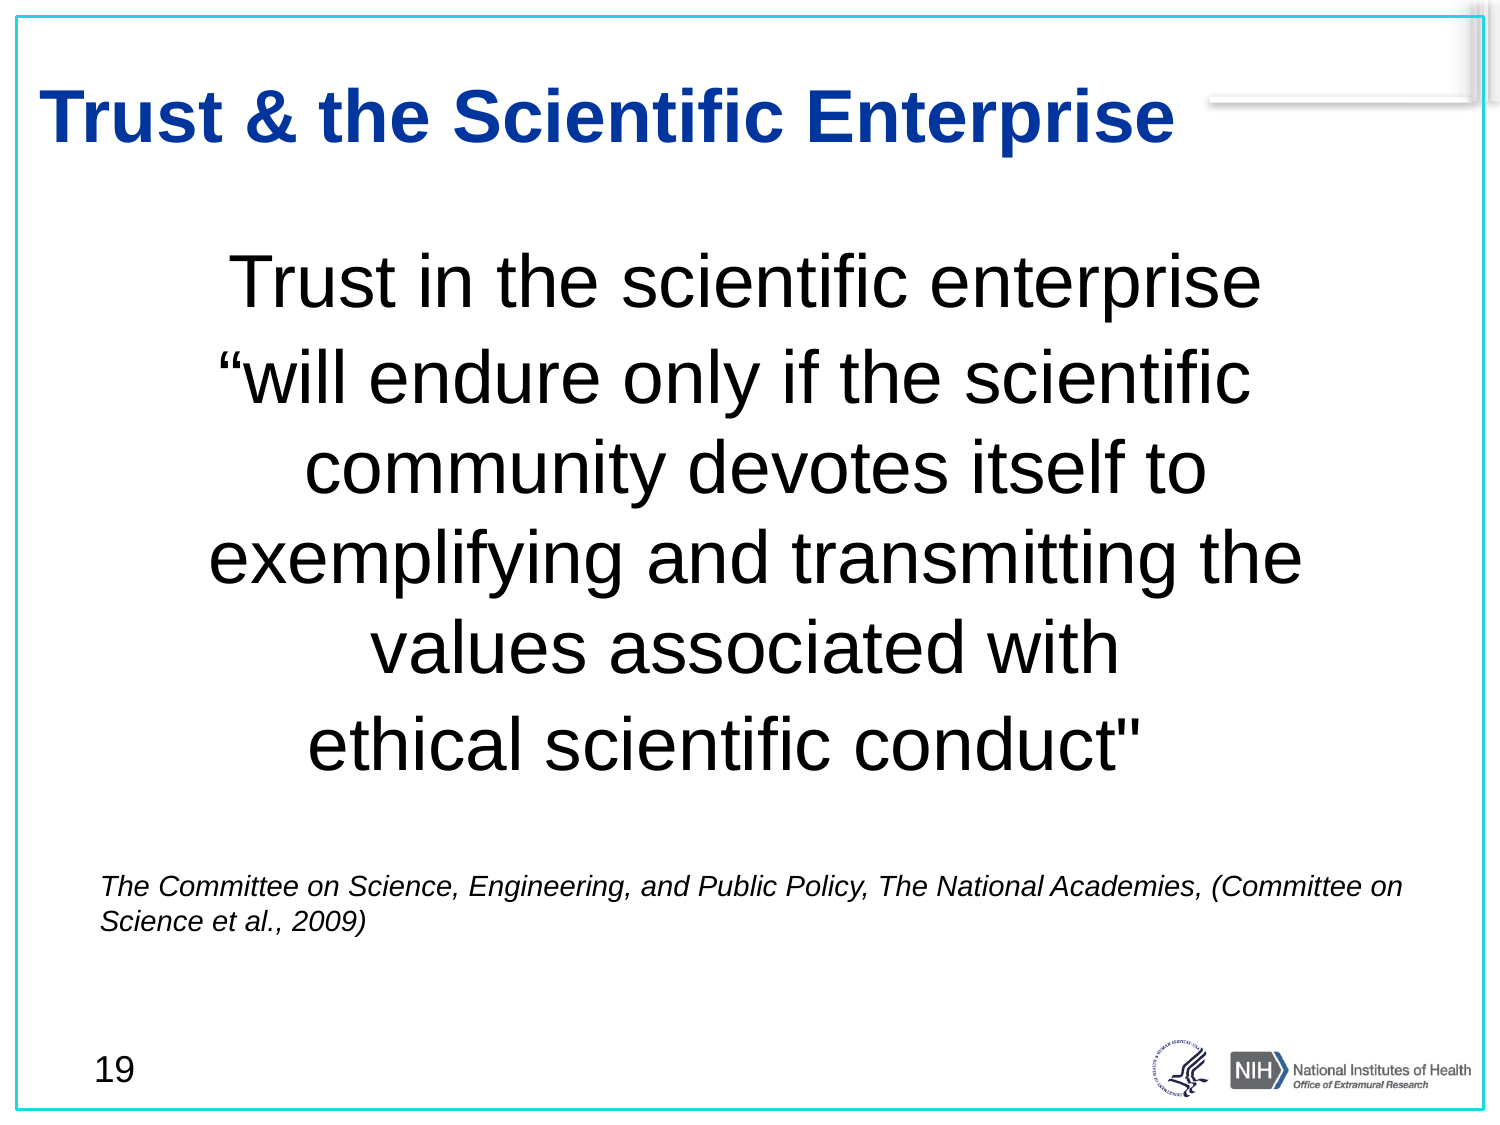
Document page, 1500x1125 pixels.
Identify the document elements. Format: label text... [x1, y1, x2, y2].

picture [1224, 1043, 1475, 1094]
title Trust & the Scientific Enterprise [24, 24, 1476, 201]
slide_number 19 [24, 1037, 150, 1098]
list Trust in the scientific enterprise “will endure only if the scientific community devotes itself to exemplifying and transmitting the values associated with ethical scientific conduct" The Committee on Science, Engineering, and Public Policy, The National Academies, (Committee on Science et al., 2009) [24, 224, 1429, 963]
